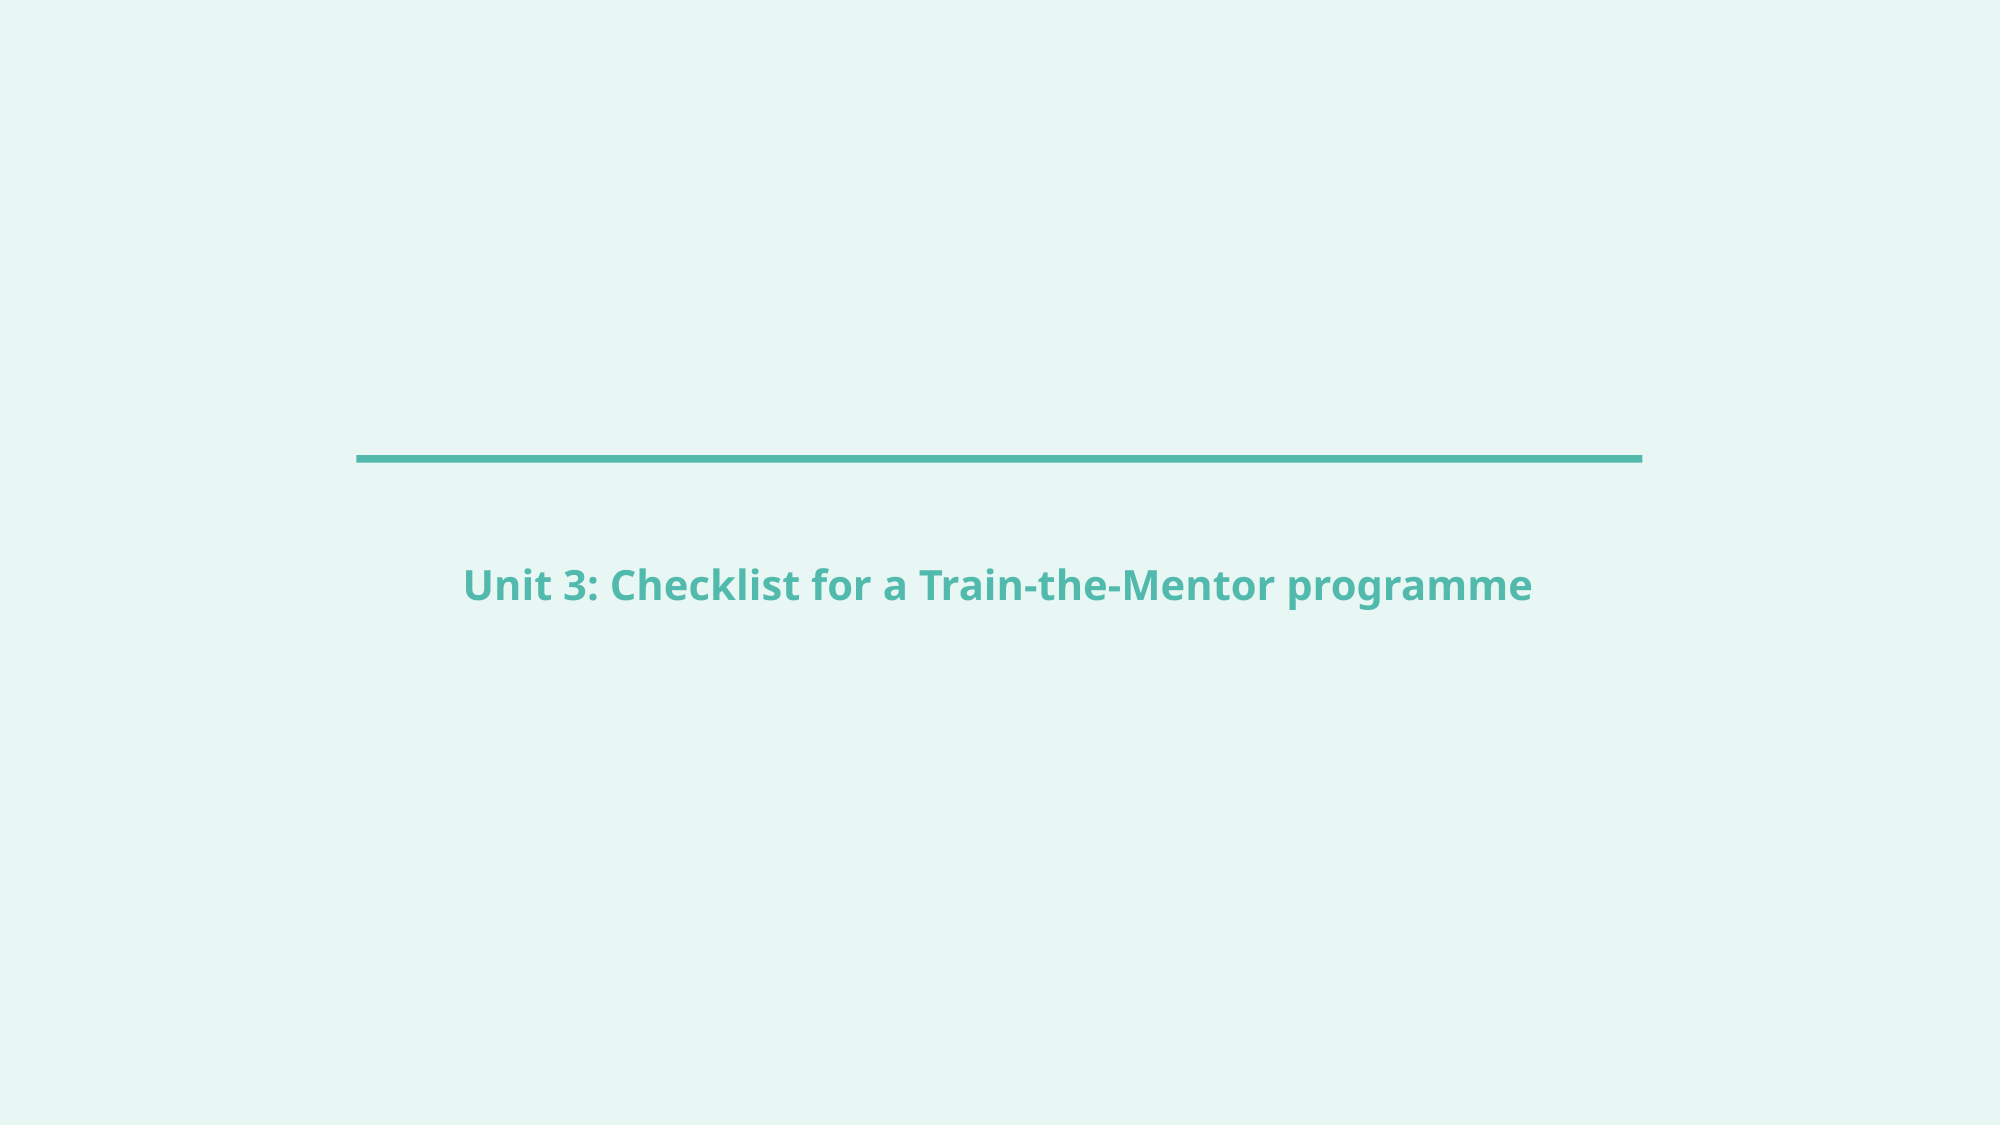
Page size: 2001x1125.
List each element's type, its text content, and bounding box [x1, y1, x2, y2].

title Unit 3: Checklist for a Train-the-Mentor programme [357, 455, 1639, 718]
